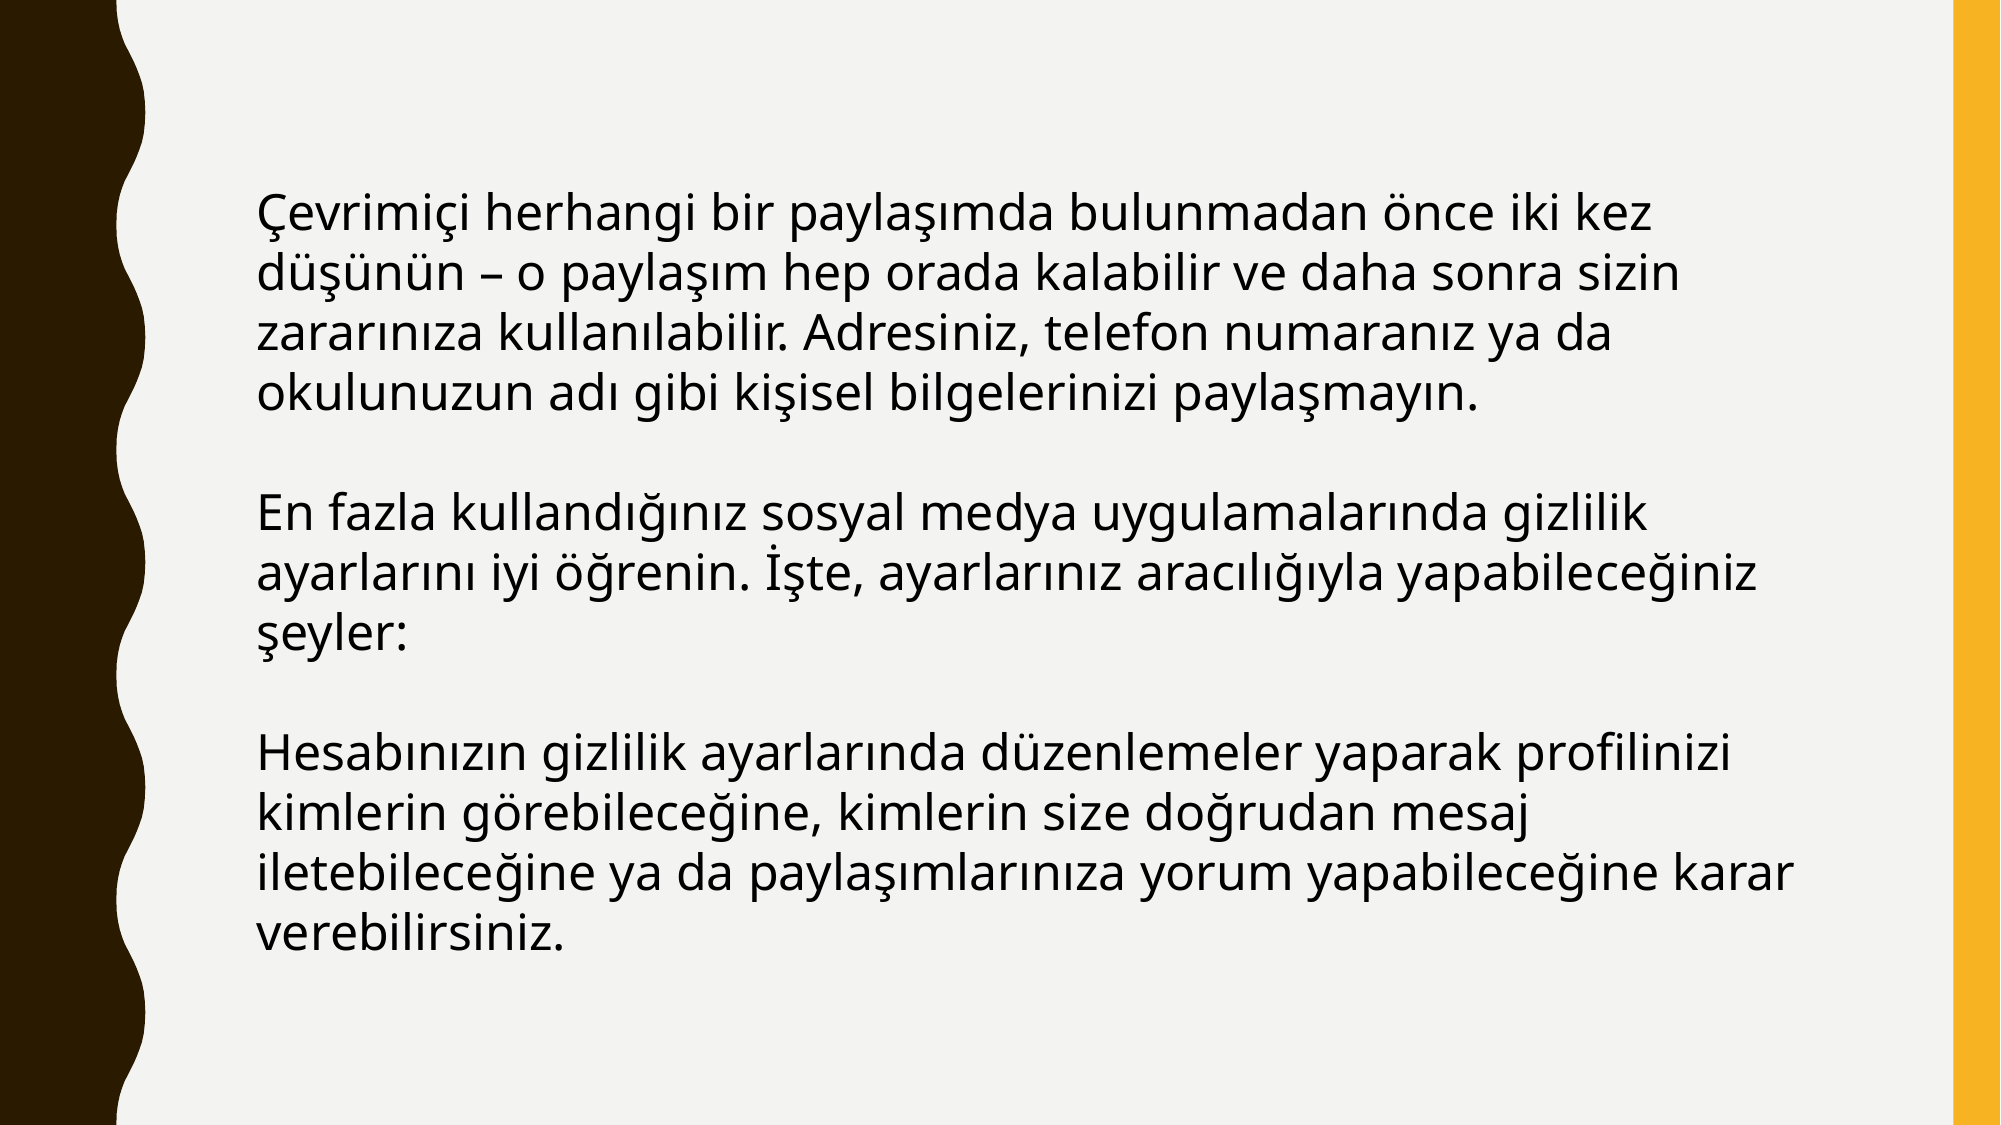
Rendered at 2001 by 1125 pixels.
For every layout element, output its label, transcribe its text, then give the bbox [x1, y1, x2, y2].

text_box Çevrimiçi herhangi bir paylaşımda bulunmadan önce iki kez düşünün – o paylaşım hep orada kalabilir ve daha sonra sizin zararınıza kullanılabilir. Adresiniz, telefon numaranız ya da okulunuzun adı gibi kişisel bilgelerinizi paylaşmayın. En fazla kullandığınız sosyal medya uygulamalarında gizlilik ayarlarını iyi öğrenin. İşte, ayarlarınız aracılığıyla yapabileceğiniz şeyler: Hesabınızın gizlilik ayarlarında düzenlemeler yaparak profilinizi kimlerin görebileceğine, kimlerin size doğrudan mesaj iletebileceğine ya da paylaşımlarınıza yorum yapabileceğine karar verebilirsiniz. [241, 173, 1823, 968]
